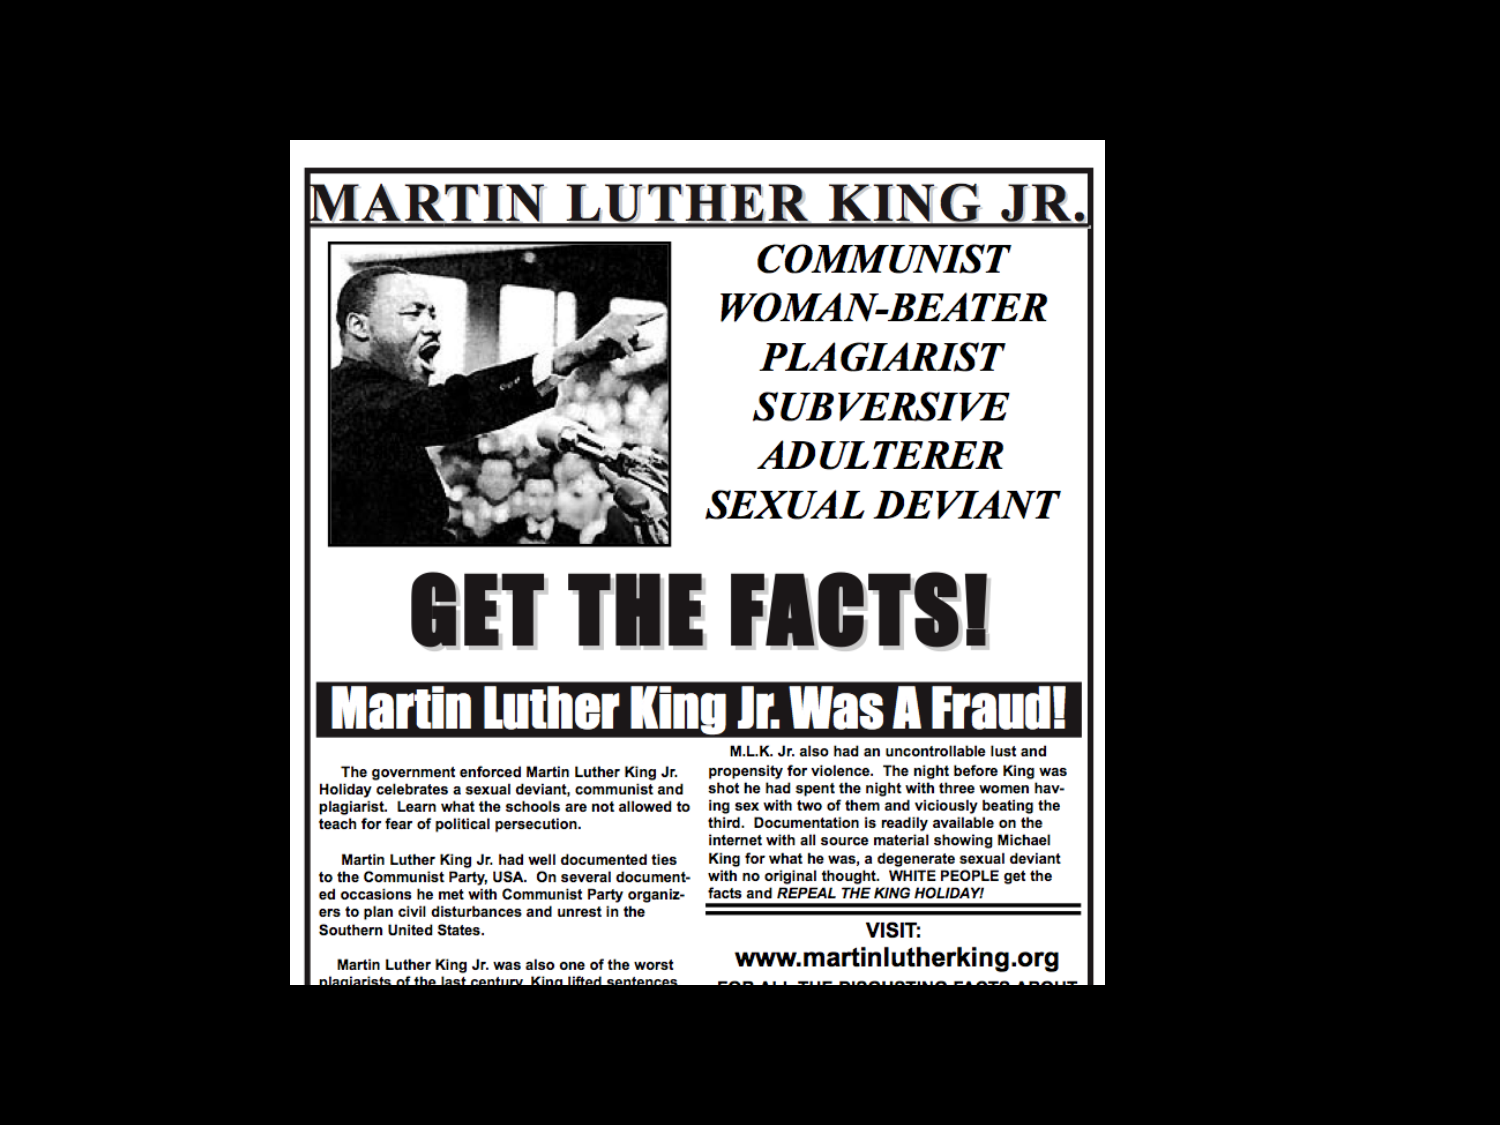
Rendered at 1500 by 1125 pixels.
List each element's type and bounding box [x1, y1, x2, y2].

picture [290, 140, 1105, 985]
